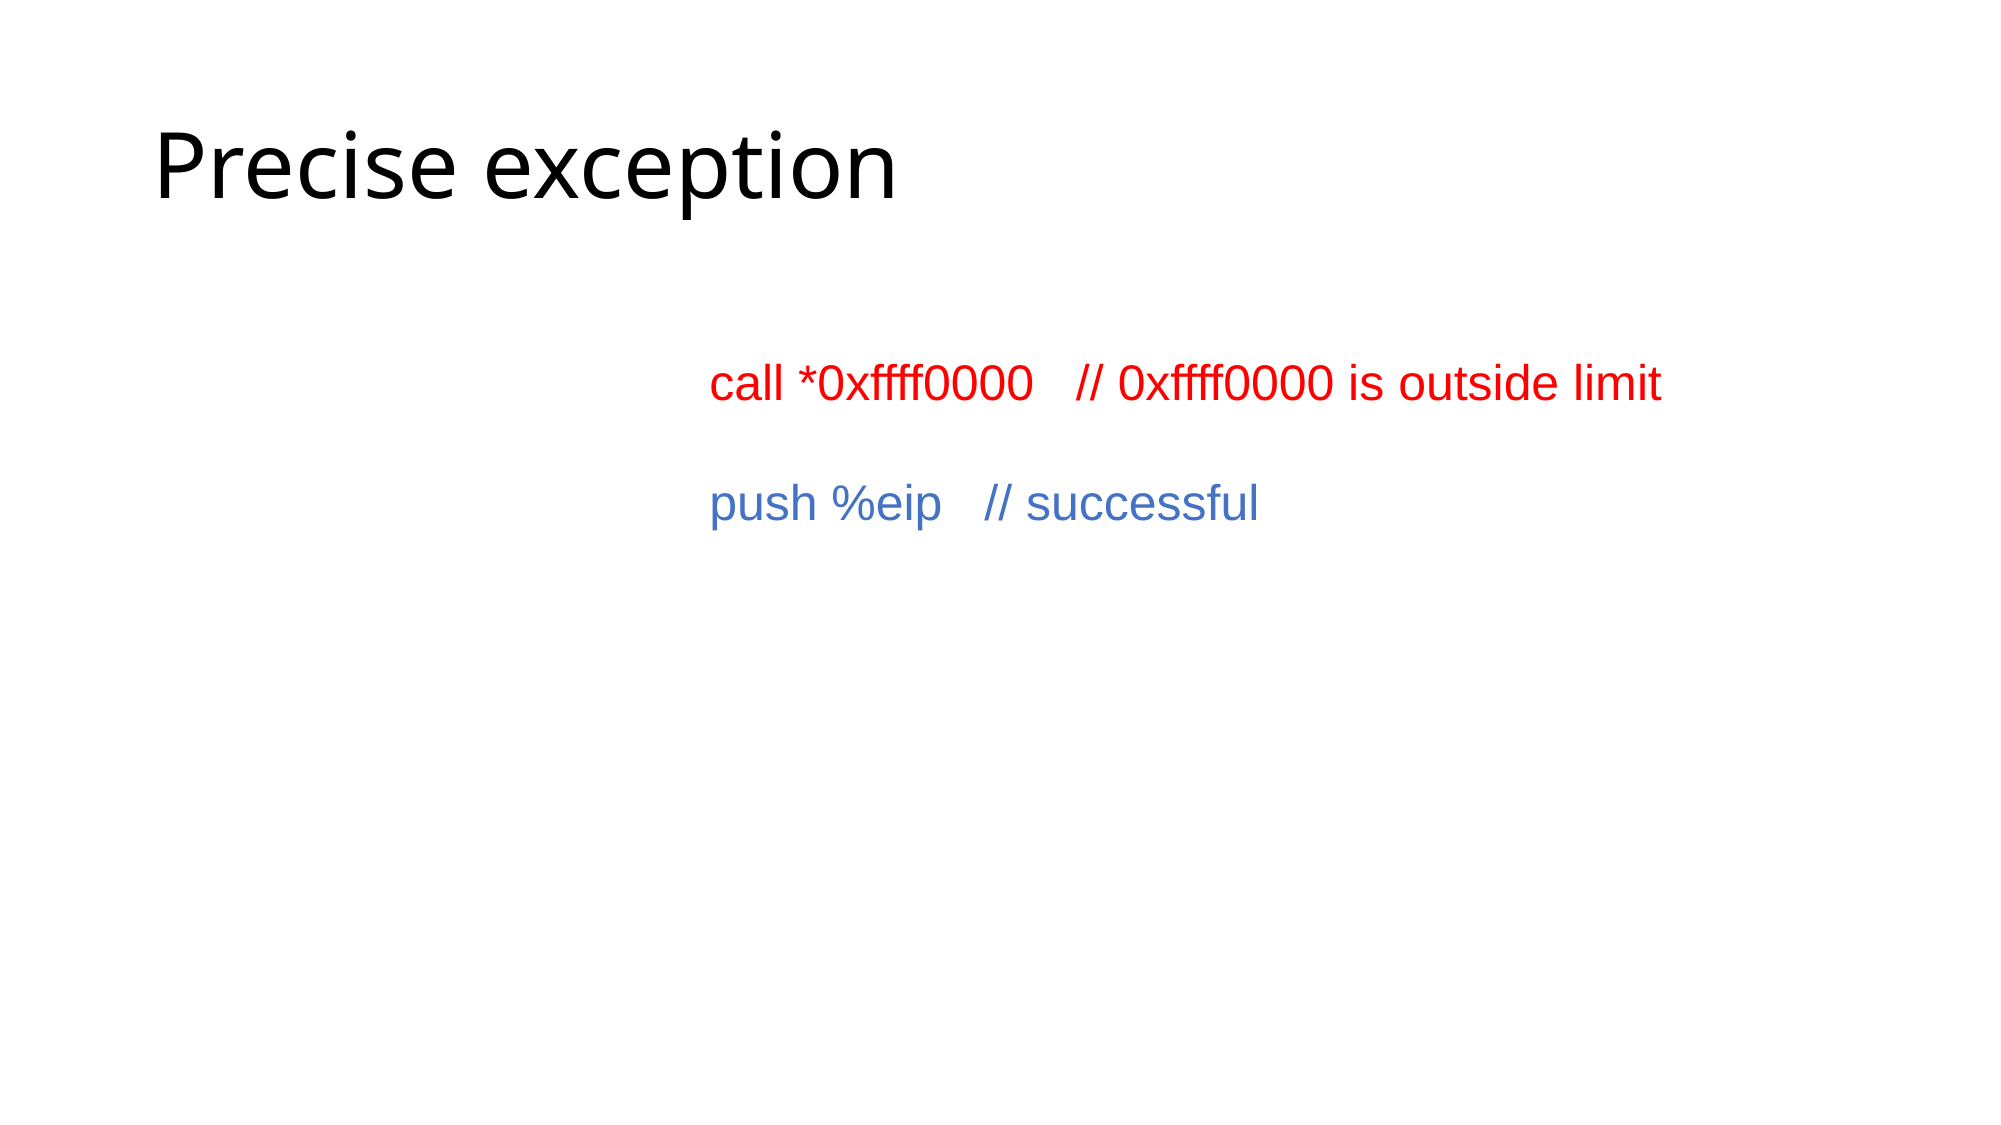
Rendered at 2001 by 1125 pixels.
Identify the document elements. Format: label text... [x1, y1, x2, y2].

text_box call *0xffff0000 // 0xffff0000 is outside limit push %eip // successful [694, 342, 1822, 538]
title Precise exception [137, 59, 1863, 278]
